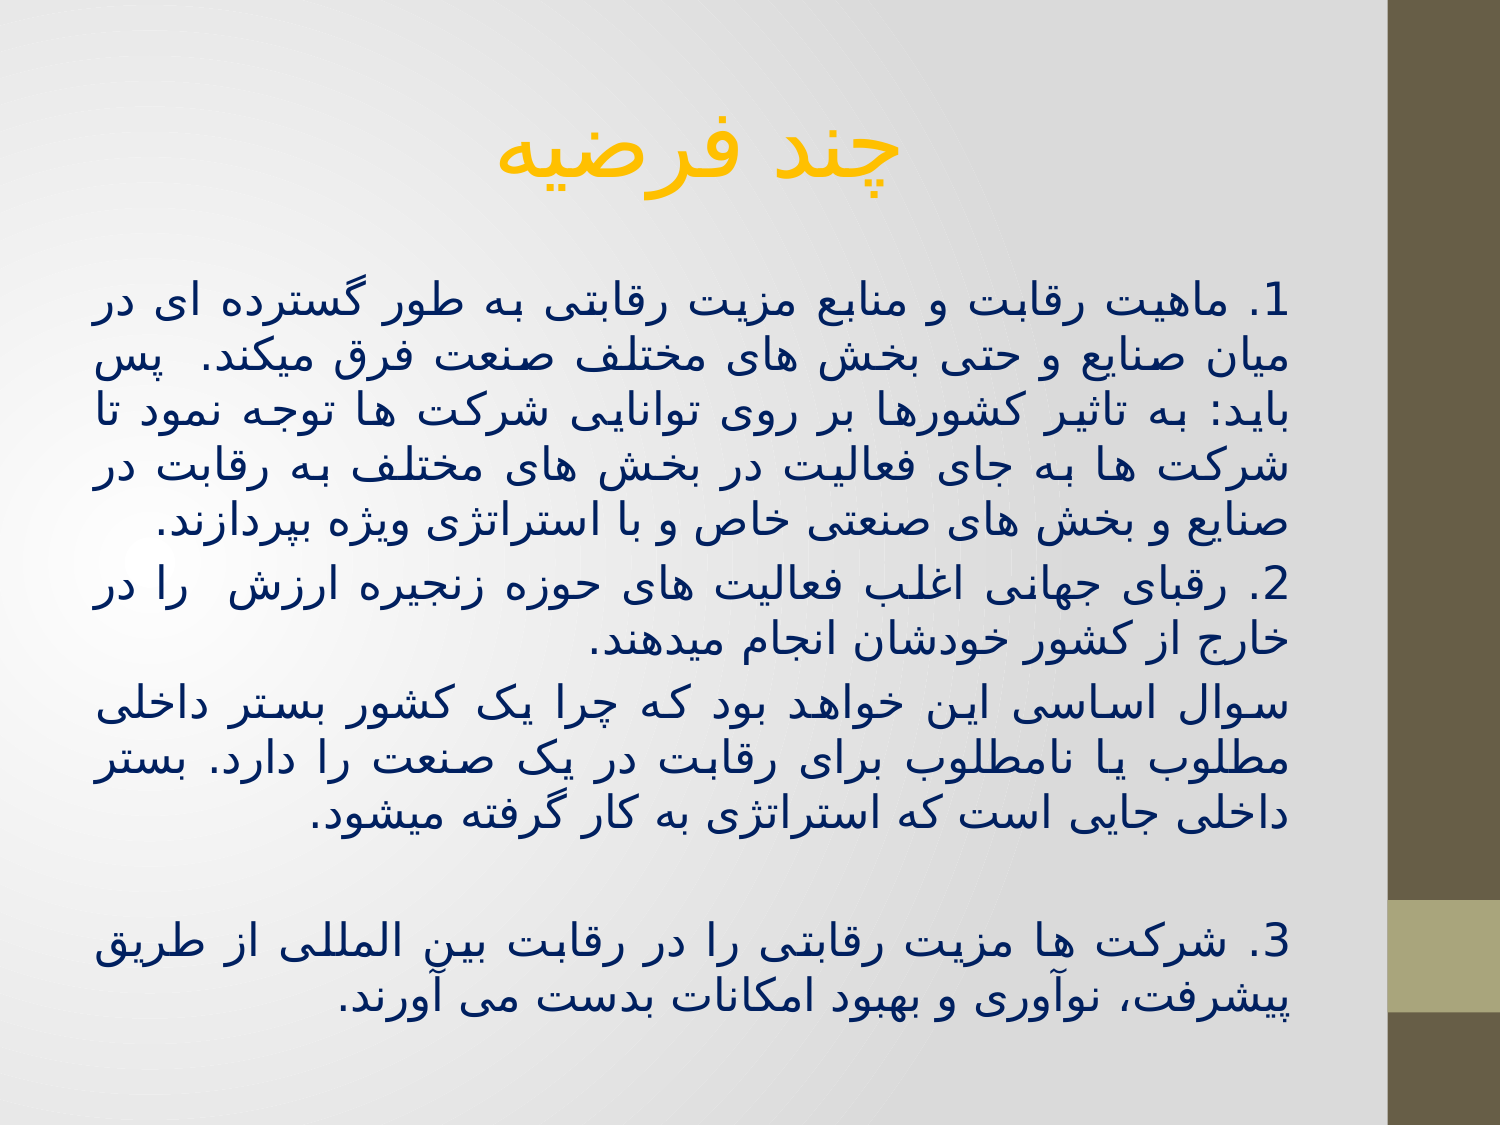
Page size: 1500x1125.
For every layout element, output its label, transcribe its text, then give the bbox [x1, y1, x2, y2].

title چند فرضیه [75, 45, 1325, 233]
list 1. ماهیت رقابت و منابع مزیت رقابتی به طور گسترده ای در میان صنایع و حتی بخش های مختلف صنعت فرق میکند. پس باید: به تاثیر کشورها بر روی توانایی شرکت ها توجه نمود تا شرکت ها به جای فعالیت در بخش های مختلف به رقابت در صنایع و بخش های صنعتی خاص و با استراتژی ویژه بپردازند. 2. رقبای جهانی اغلب فعالیت های حوزه زنجیره ارزش را در خارج از کشور خودشان انجام میدهند. سوال اساسی این خواهد بود که چرا یک کشور بستر داخلی مطلوب یا نامطلوب برای رقابت در یک صنعت را دارد. بستر داخلی جایی است که استراتژی به کار گرفته میشود. 3. شرکت ها مزیت رقابتی را در رقابت بین المللی از طریق پیشرفت،‌ نوآوری و بهبود امکانات بدست می آورند. [75, 262, 1325, 1050]
